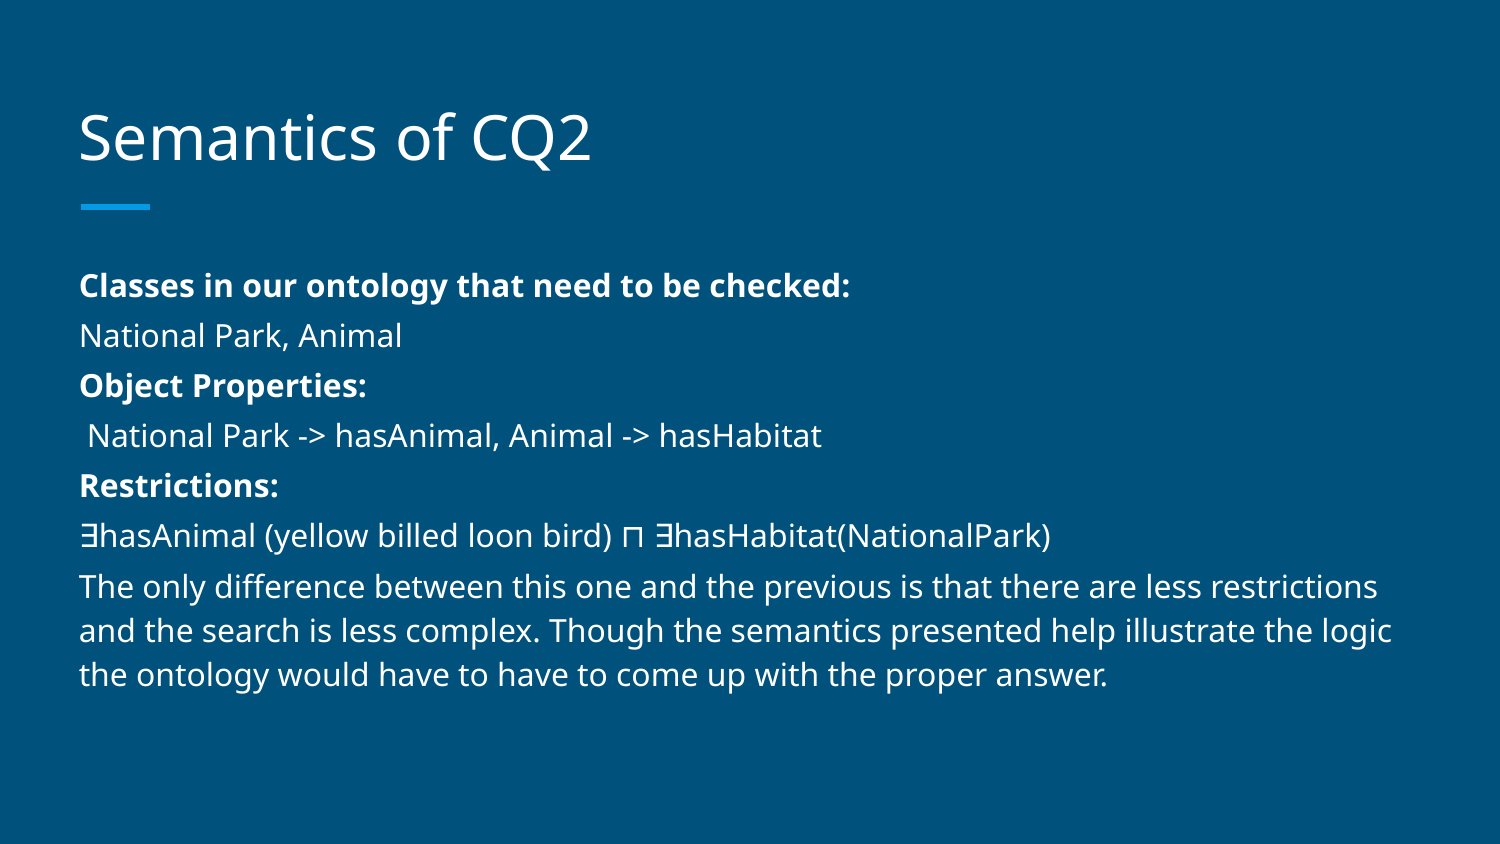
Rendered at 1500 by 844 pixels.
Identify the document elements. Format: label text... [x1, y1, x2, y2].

title Semantics of CQ2 [63, 75, 1437, 188]
list Classes in our ontology that need to be checked: National Park, Animal Object Properties: National Park -> hasAnimal, Animal -> hasHabitat Restrictions: ∃hasAnimal (yellow billed loon bird) ⊓ ∃hasHabitat(NationalPark) The only difference between this one and the previous is that there are less restrictions and the search is less complex. Though the semantics presented help illustrate the logic the ontology would have to have to come up with the proper answer. [63, 244, 1437, 750]
